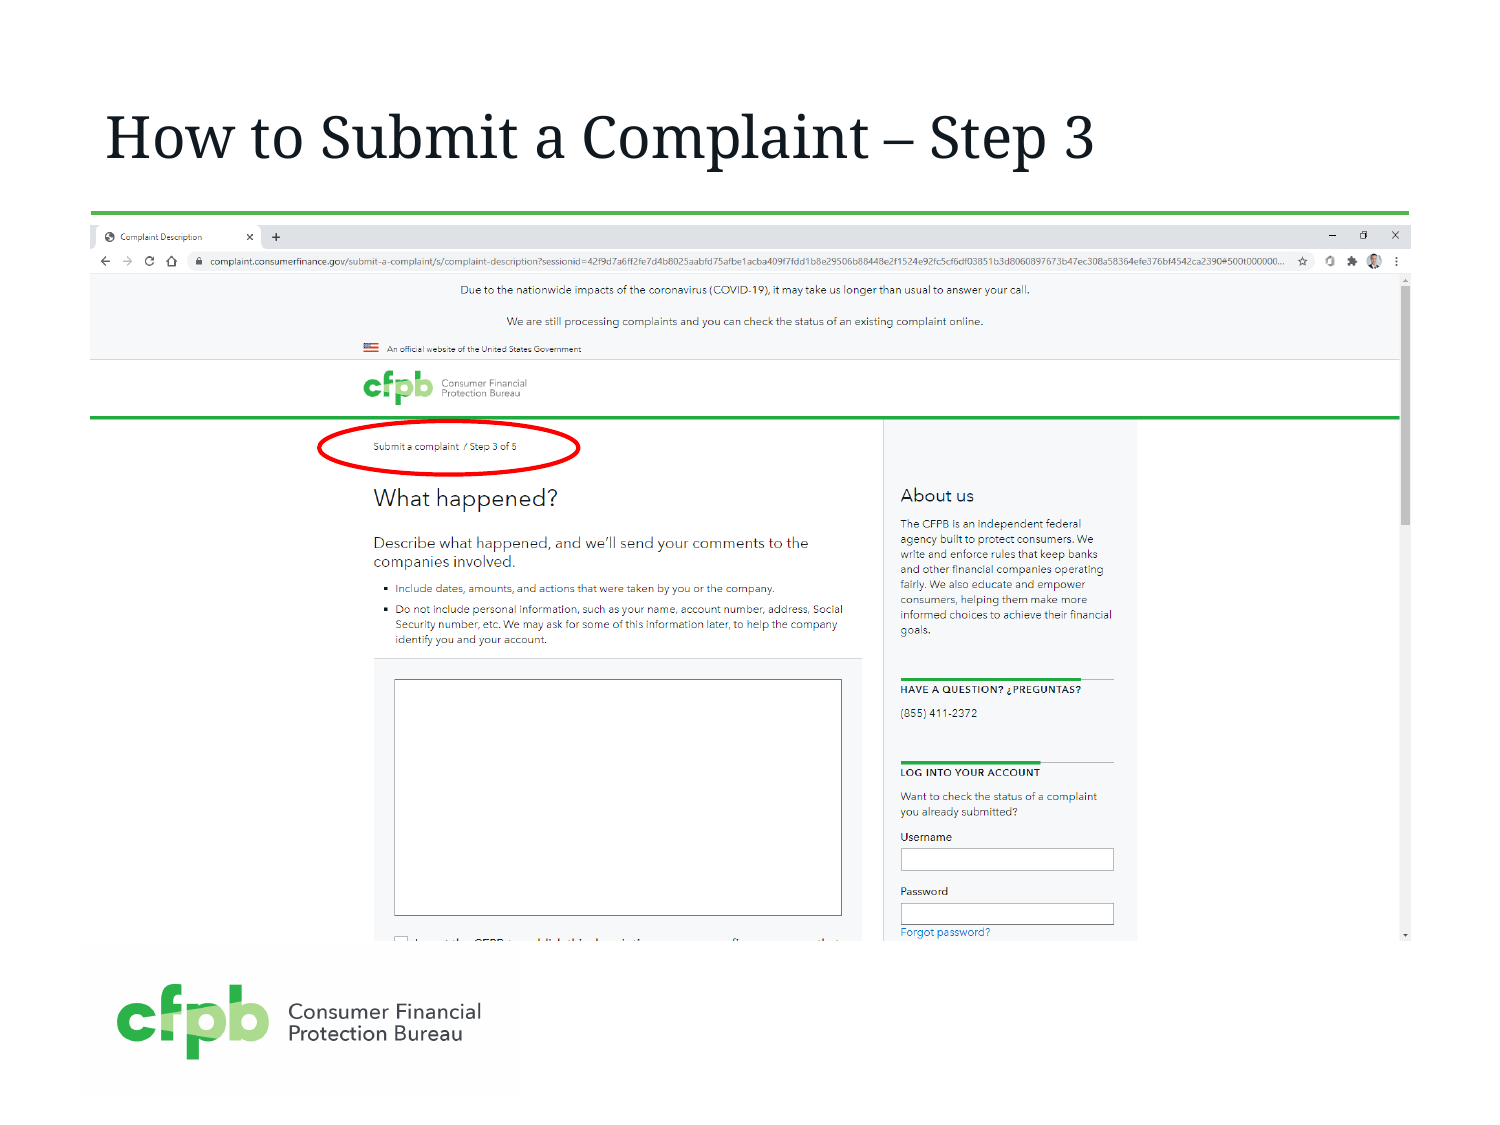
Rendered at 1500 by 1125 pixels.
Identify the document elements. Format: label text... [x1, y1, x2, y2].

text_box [90, 225, 1411, 942]
title How to Submit a Complaint – Step 3 [90, 74, 1410, 197]
picture [78, 945, 519, 1098]
